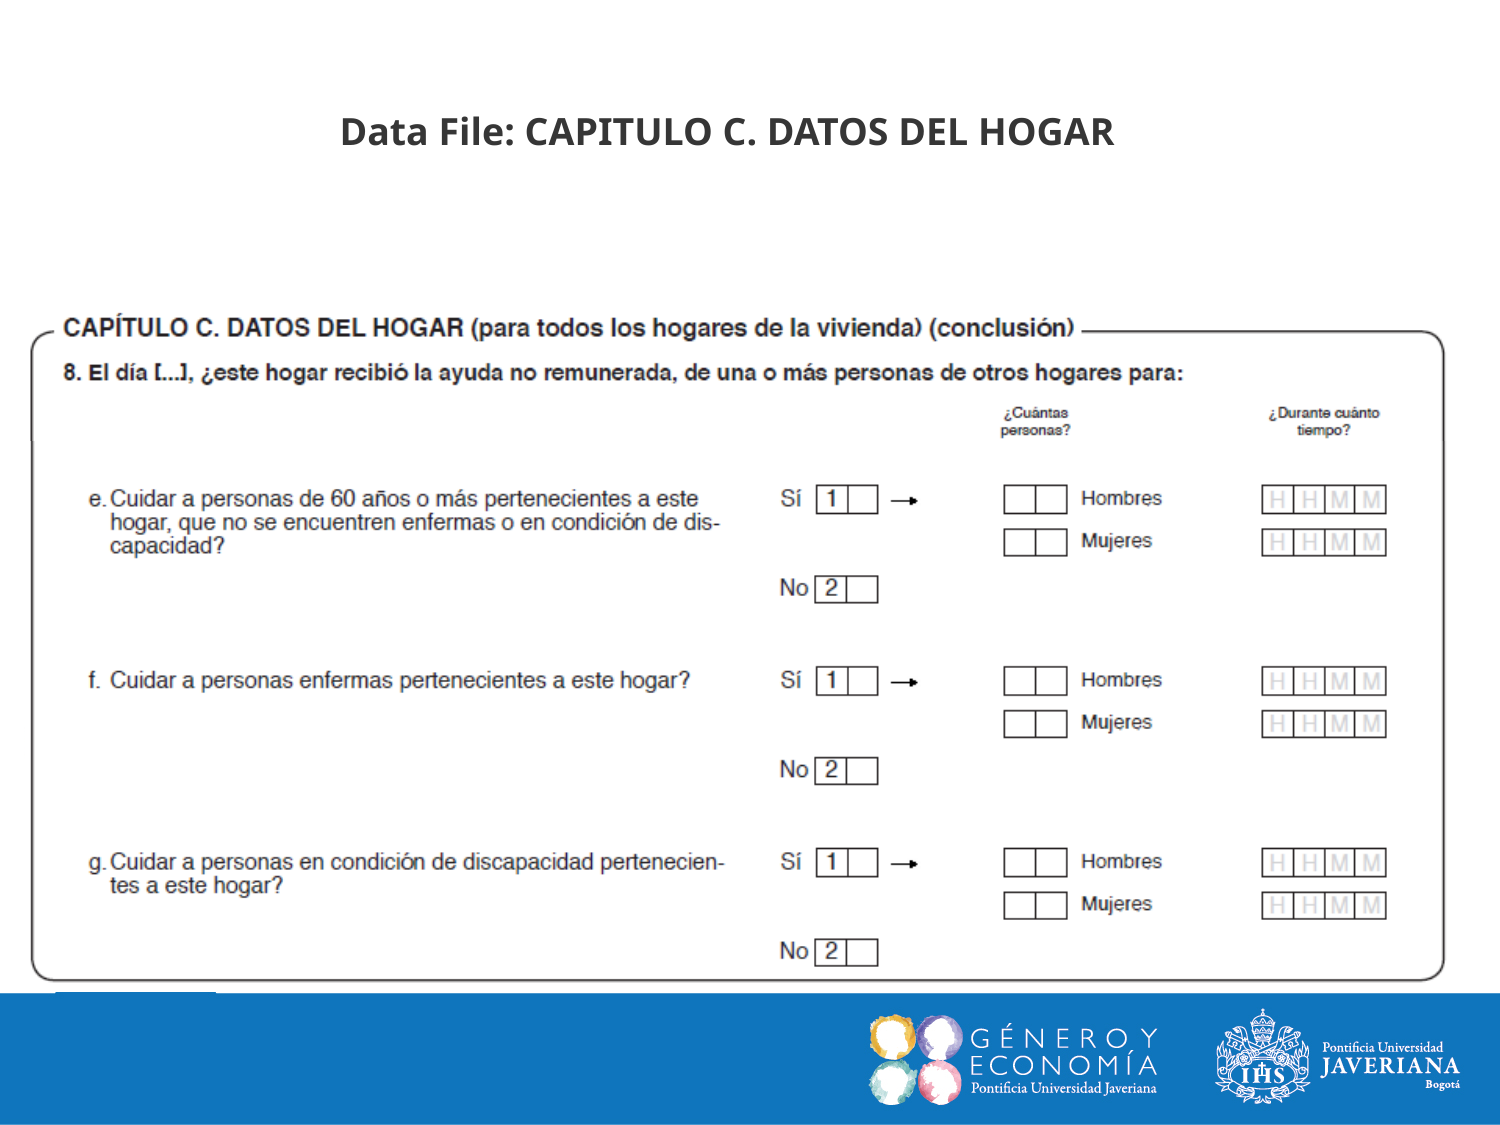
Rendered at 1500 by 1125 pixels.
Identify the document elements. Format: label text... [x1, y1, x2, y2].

text_box Data File: CAPITULO C. DATOS DEL HOGAR [324, 100, 1257, 161]
picture [0, 0, 1500, 1125]
